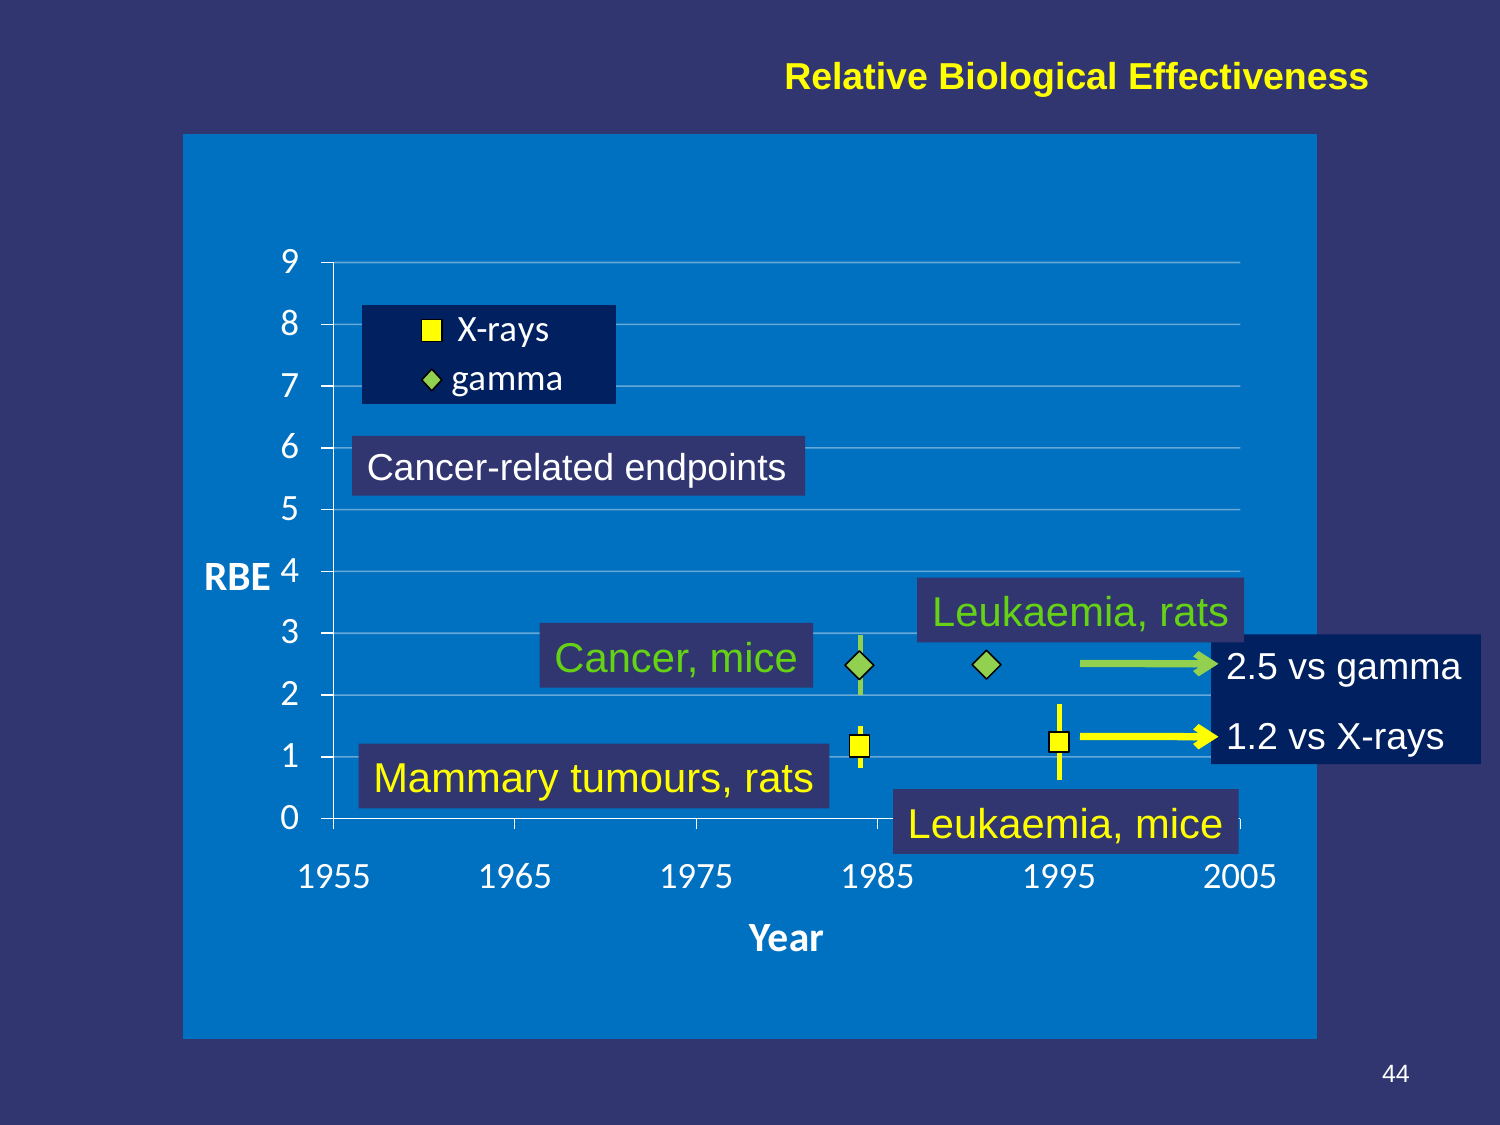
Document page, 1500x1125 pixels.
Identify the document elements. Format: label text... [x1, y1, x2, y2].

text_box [1250, 634, 1482, 766]
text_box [356, 577, 1246, 855]
slide_number 44 [1074, 1042, 1425, 1103]
text_box Relative Biological Effectiveness [86, 44, 1385, 105]
picture [181, 131, 1318, 1039]
